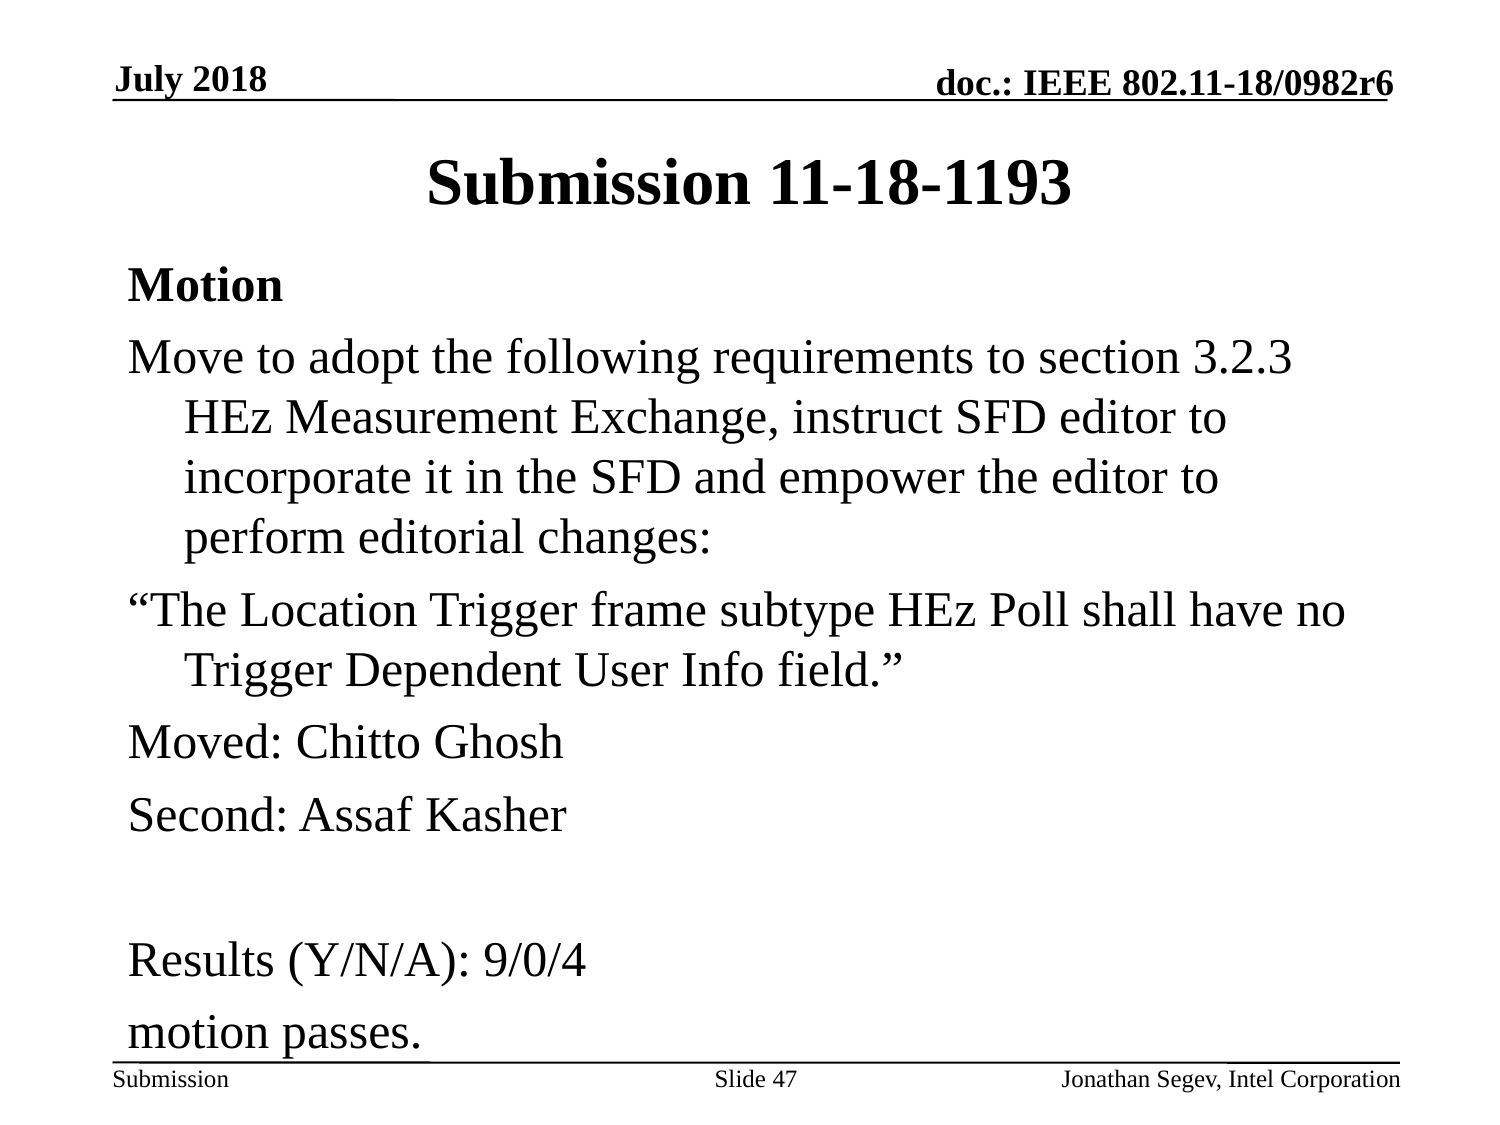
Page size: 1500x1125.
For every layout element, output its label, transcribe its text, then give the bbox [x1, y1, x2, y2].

title Submission 11-18-1193 [112, 112, 1388, 243]
list Motion Move to adopt the following requirements to section 3.2.3 HEz Measurement Exchange, instruct SFD editor to incorporate it in the SFD and empower the editor to perform editorial changes: “The Location Trigger frame subtype HEz Poll shall have no Trigger Dependent User Info field.” Moved: Chitto Ghosh Second: Assaf Kasher Results (Y/N/A): 9/0/4 motion passes. [112, 243, 1388, 1000]
slide_number Slide 47 [712, 1061, 800, 1123]
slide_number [114, 54, 423, 100]
footer Jonathan Segev, Intel Corporation [878, 1061, 1402, 1093]
